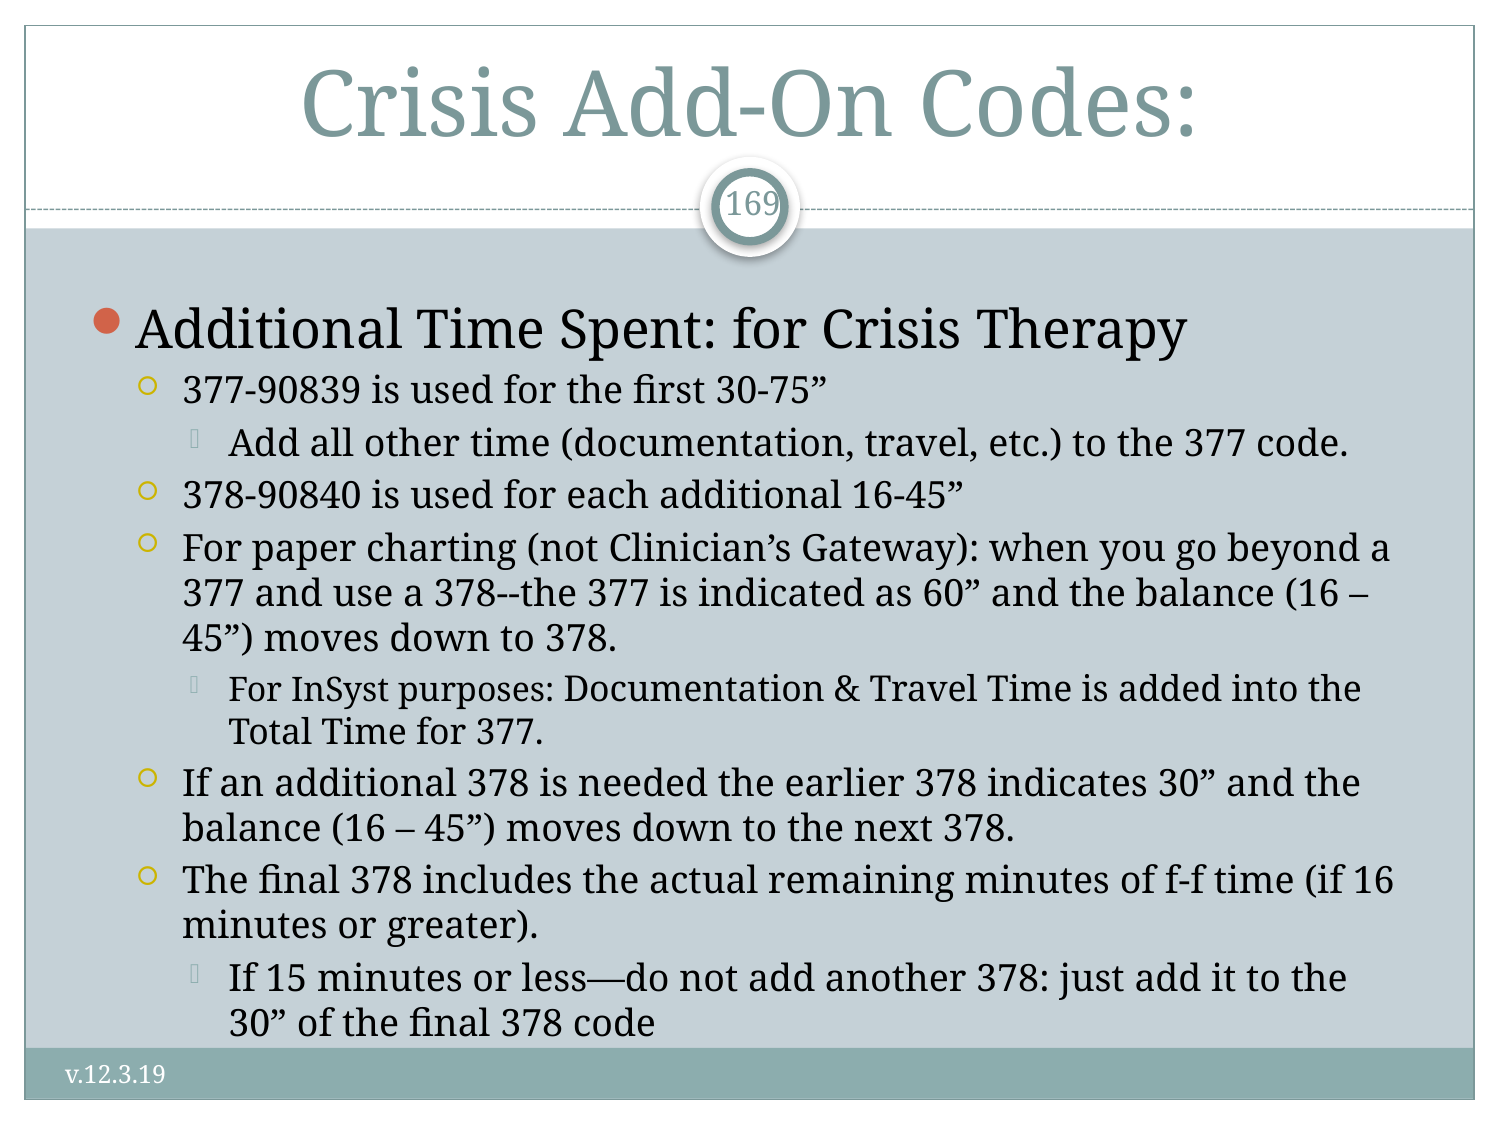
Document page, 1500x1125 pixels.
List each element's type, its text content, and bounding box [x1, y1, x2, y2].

footer v.12.3.19 [50, 1051, 638, 1112]
slide_number 169 [715, 168, 791, 241]
title Crisis Add-On Codes: [75, 115, 1425, 163]
list Additional Time Spent: for Crisis Therapy 377-90839 is used for the first 30-75” Add all other time (documentation, travel, etc.) to the 377 code. 378-90840 is used for each additional 16-45” For paper charting (not Clinician’s Gateway): when you go beyond a 377 and use a 378--the 377 is indicated as 60” and the balance (16 – 45”) moves down to 378. For InSyst purposes: Documentation & Travel Time is added into the Total Time for 377. If an additional 378 is needed the earlier 378 indicates 30” and the balance (16 – 45”) moves down to the next 378. The final 378 includes the actual remaining minutes of f-f time (if 16 minutes or greater). If 15 minutes or less—do not add another 378: just add it to the 30” of the final 378 code [75, 287, 1425, 1062]
